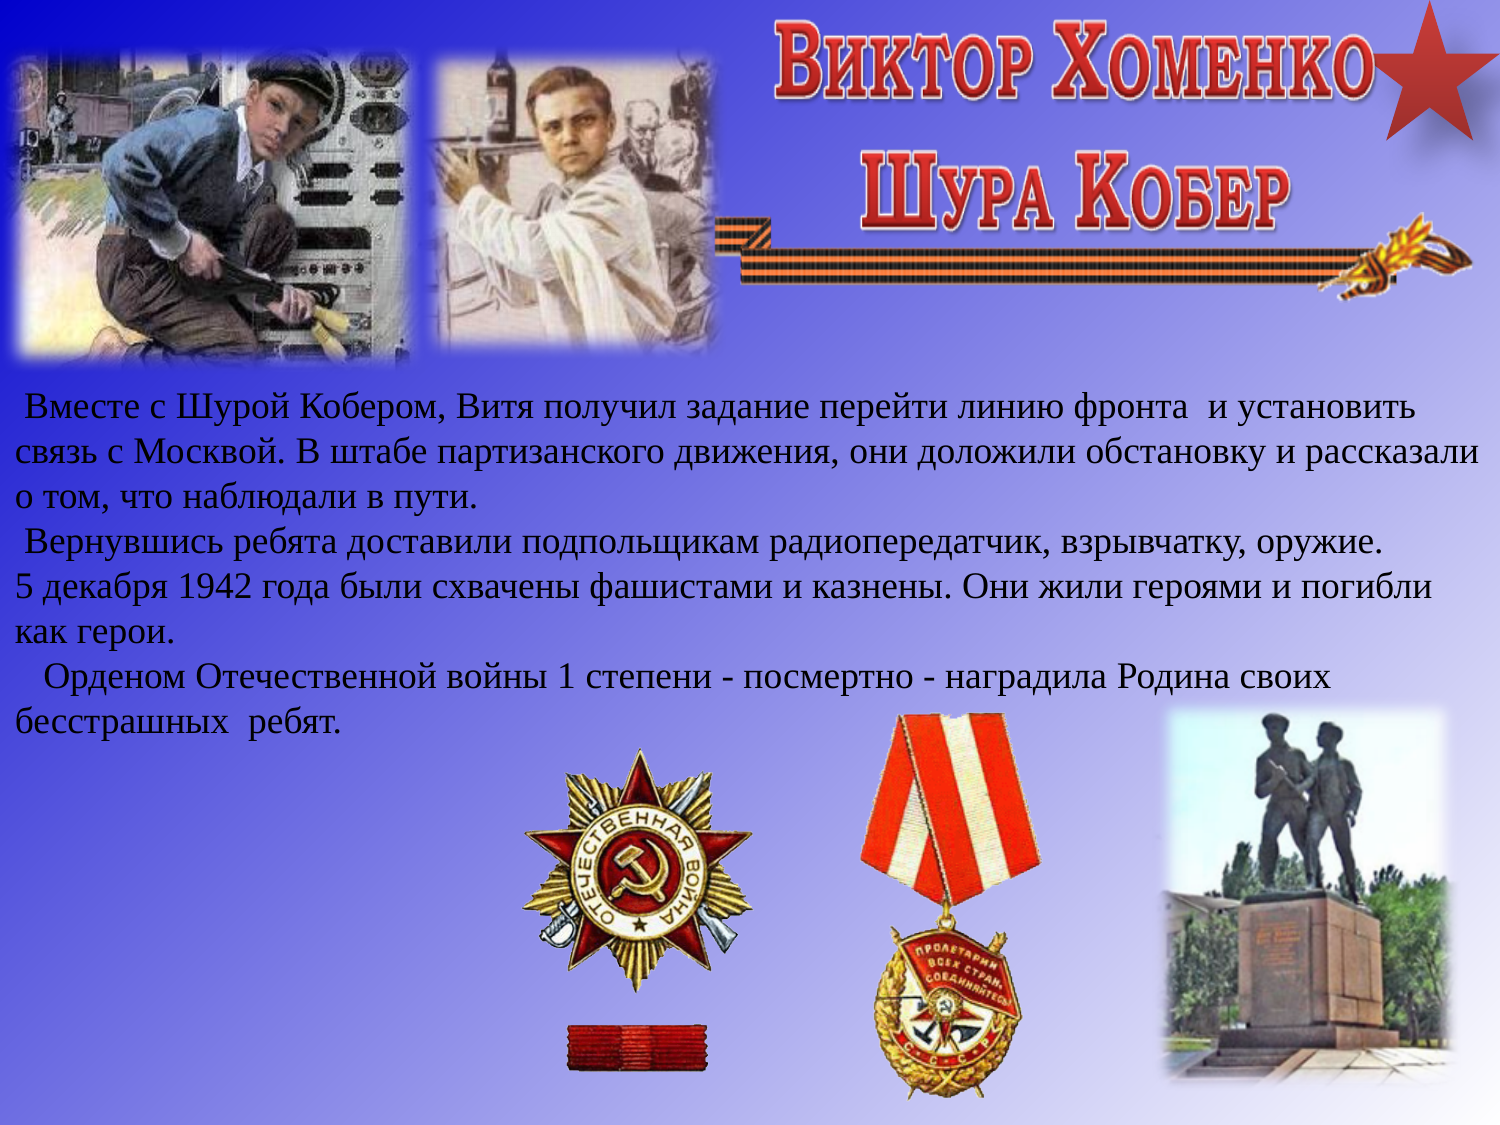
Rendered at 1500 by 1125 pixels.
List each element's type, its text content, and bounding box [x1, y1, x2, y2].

picture [513, 739, 765, 1083]
text_box Вернувшись ребята доставили подпольщикам радиопередатчик, взрывчатку, оружие. 5 декабря 1942 года были схвачены фашистами и казнены. Они жили героями и погибли как герои. Орденом Отечественной войны 1 степени - посмертно - наградила Родина своих бесстрашных ребят. [0, 524, 1500, 749]
text_box [1488, 53, 1500, 63]
picture [1151, 692, 1463, 1093]
text_box Вместе с Шурой Кобером, Витя получил задание перейти линию фронта и установить связь с Москвой. В штабе партизанского движения, они доложили обстановку и рассказали о том, что наблюдали в пути. [0, 373, 1500, 524]
picture [0, 0, 1483, 374]
picture [844, 701, 1056, 1125]
